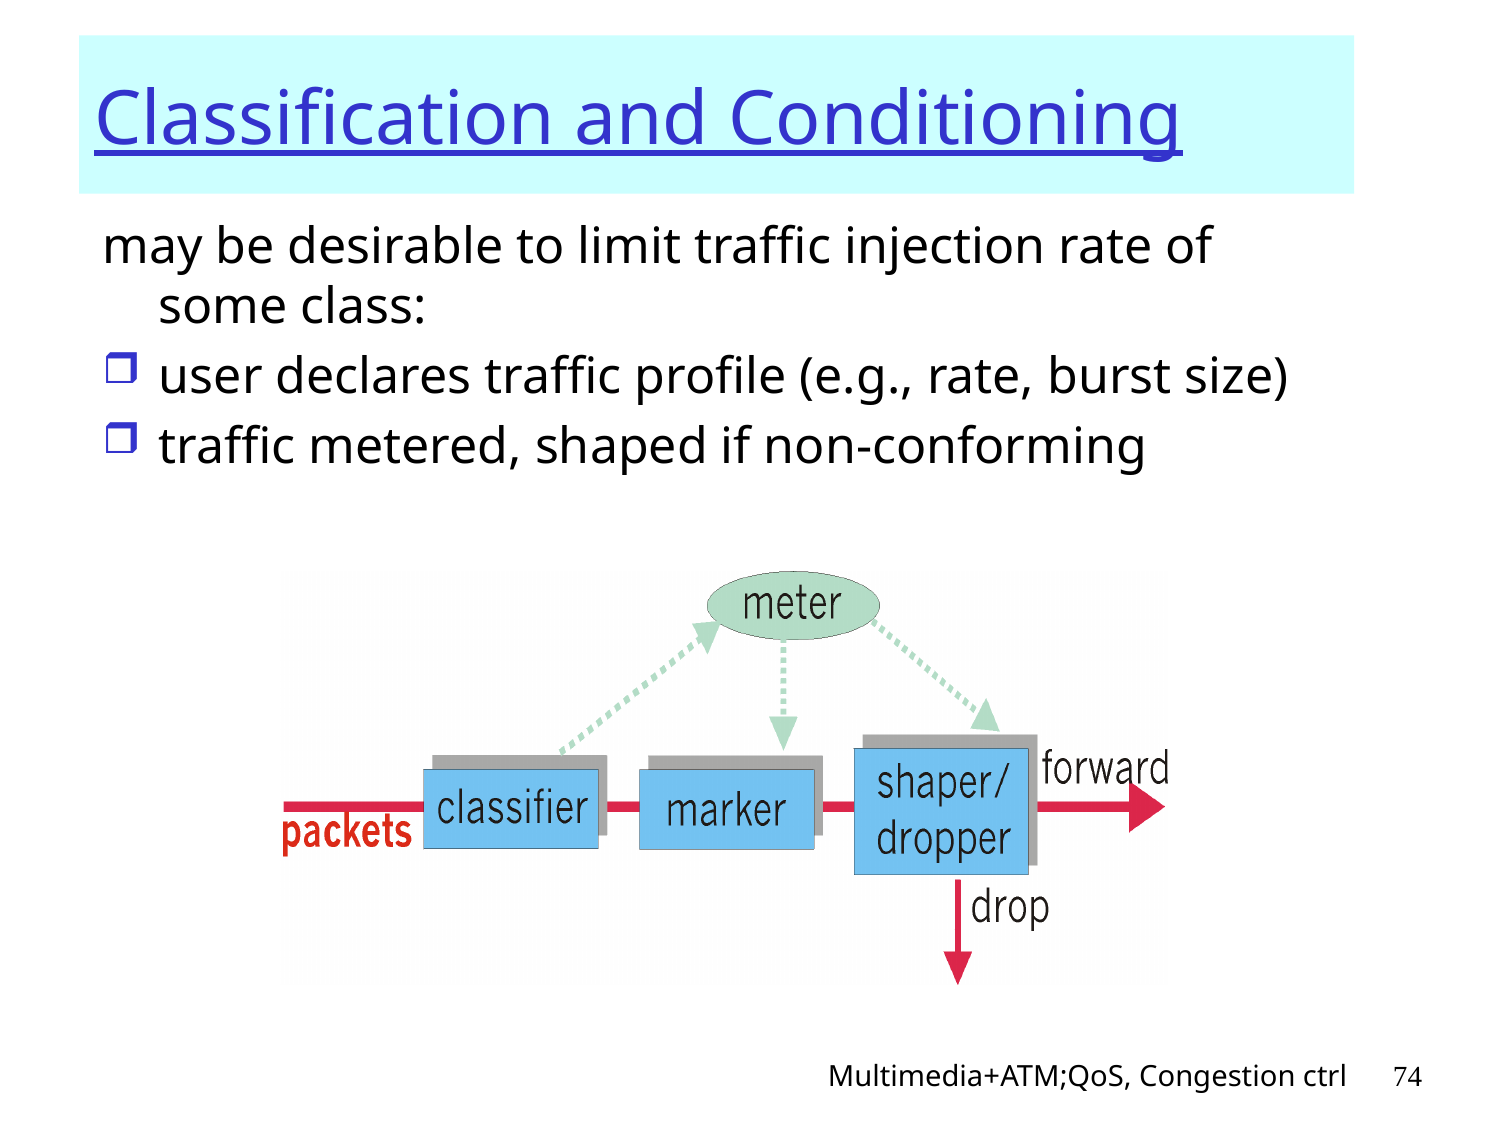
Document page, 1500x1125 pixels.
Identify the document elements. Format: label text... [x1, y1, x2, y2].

title Classification and Conditioning [78, 35, 1355, 194]
picture [279, 571, 1168, 985]
footer Multimedia+ATM;QoS, Congestion ctrl [708, 1055, 1362, 1125]
slide_number 74 [1362, 1049, 1438, 1125]
list may be desirable to limit traffic injection rate of some class: user declares traffic profile (e.g., rate, burst size) traffic metered, shaped if non-conforming [87, 206, 1363, 1055]
